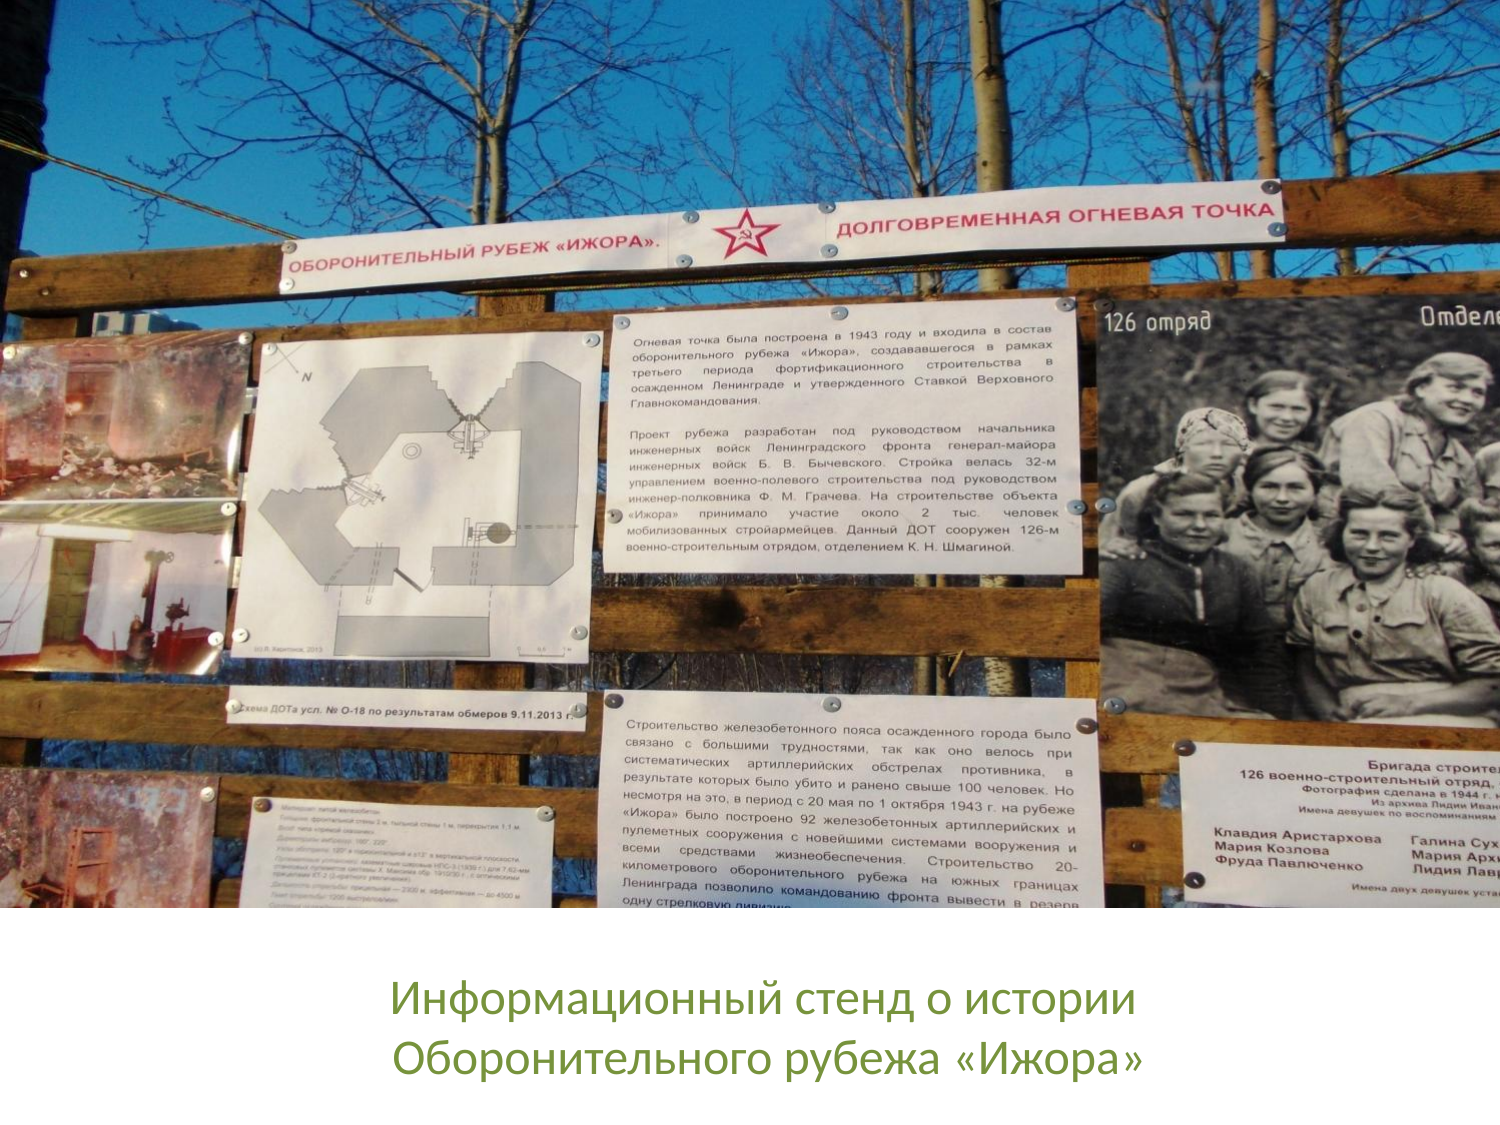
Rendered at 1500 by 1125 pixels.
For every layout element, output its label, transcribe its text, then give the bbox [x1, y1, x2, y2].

picture [0, 0, 1500, 908]
text_box Информационный стенд о истории Оборонительного рубежа «Ижора» [30, 957, 1500, 1092]
